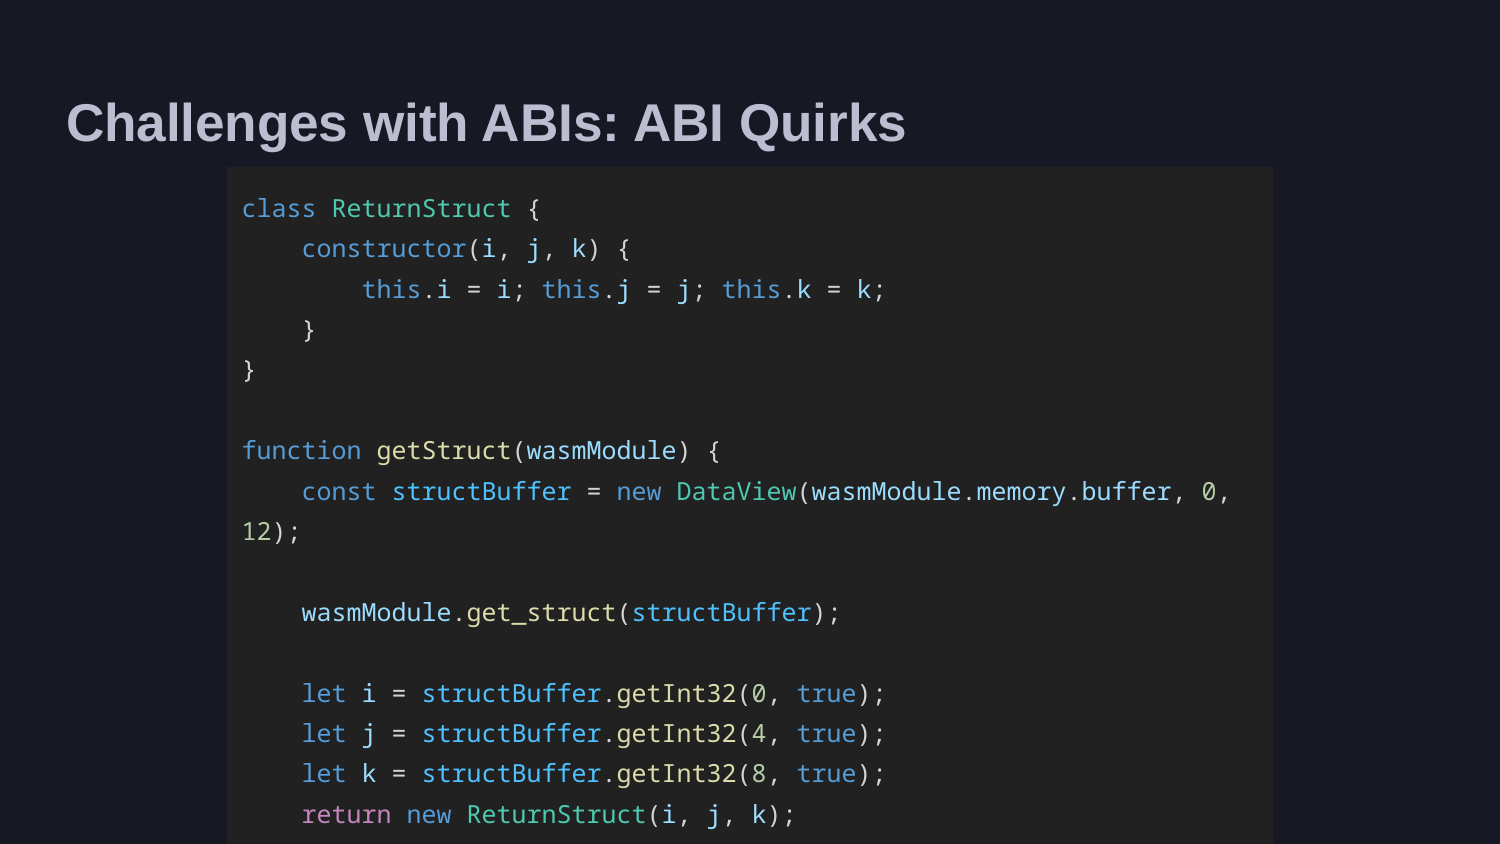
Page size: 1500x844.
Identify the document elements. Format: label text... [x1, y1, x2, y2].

text_box class ReturnStruct { constructor(i, j, k) { this.i = i; this.j = j; this.k = k; } } function getStruct(wasmModule) { const structBuffer = new DataView(wasmModule.memory.buffer, 0, 12); wasmModule.get_struct(structBuffer); let i = structBuffer.getInt32(0, true); let j = structBuffer.getInt32(4, true); let k = structBuffer.getInt32(8, true); return new ReturnStruct(i, j, k); } [226, 166, 1274, 844]
title Challenges with ABIs: ABI Quirks [51, 72, 1449, 167]
